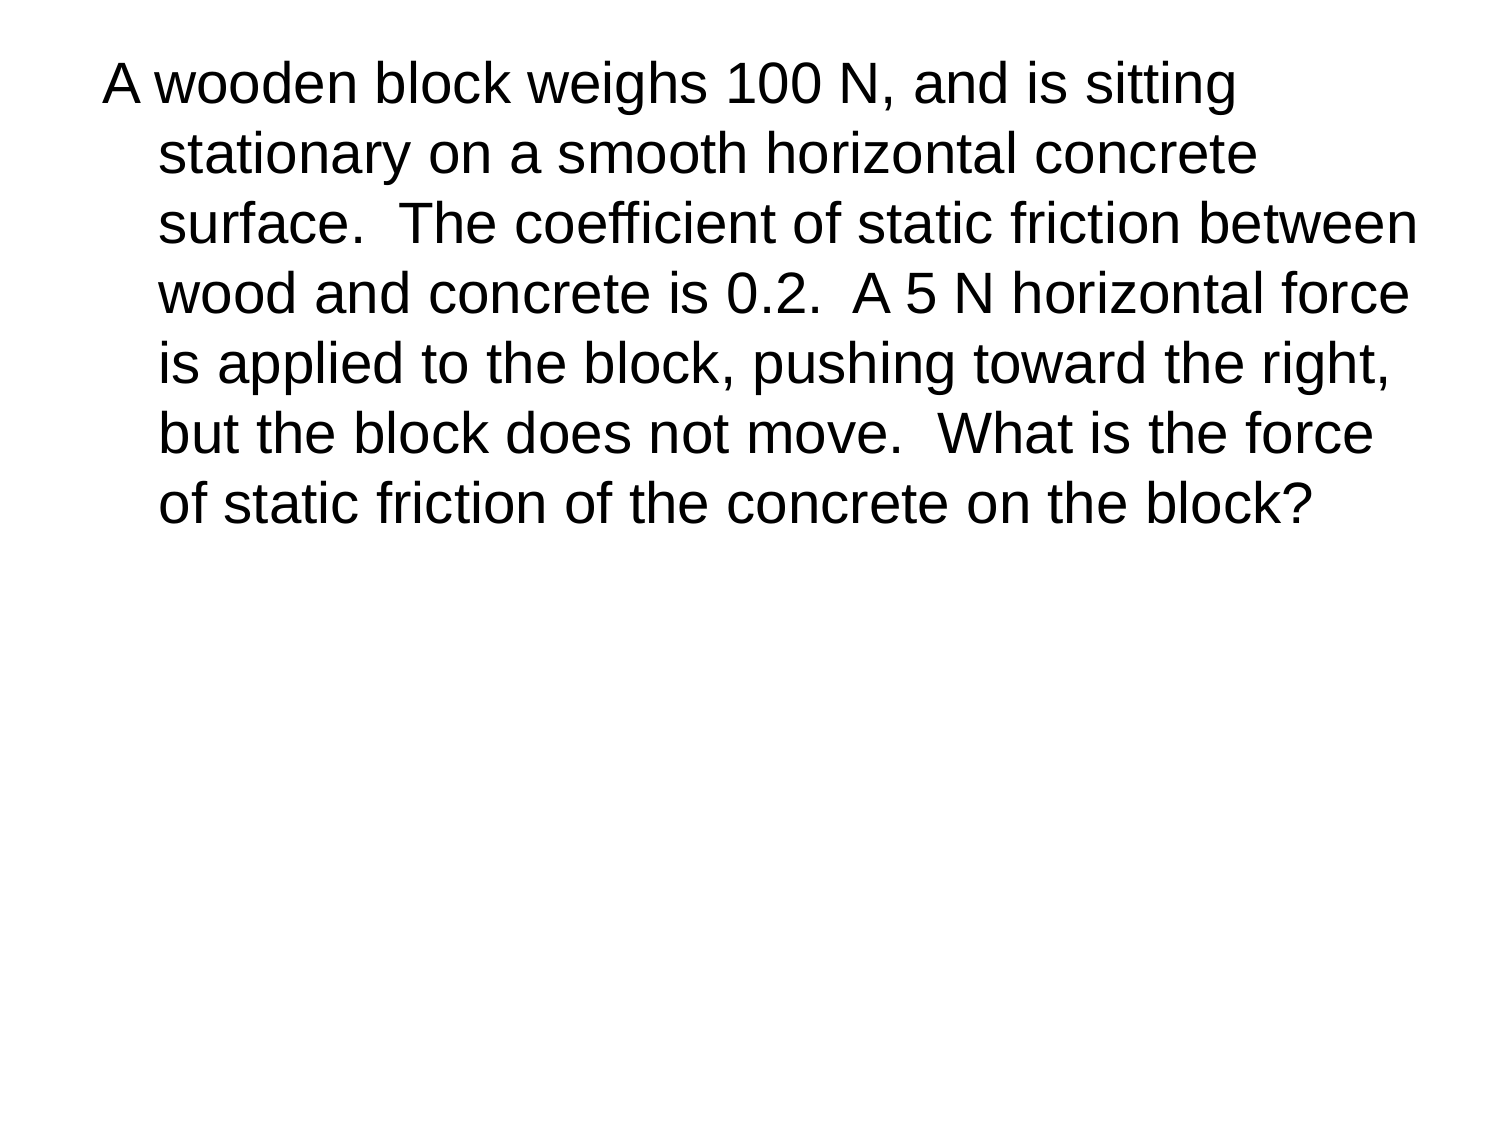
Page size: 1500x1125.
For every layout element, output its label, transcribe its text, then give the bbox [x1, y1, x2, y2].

list A wooden block weighs 100 N, and is sitting stationary on a smooth horizontal concrete surface. The coefficient of static friction between wood and concrete is 0.2. A 5 N horizontal force is applied to the block, pushing toward the right, but the block does not move. What is the force of static friction of the concrete on the block? [87, 37, 1451, 563]
